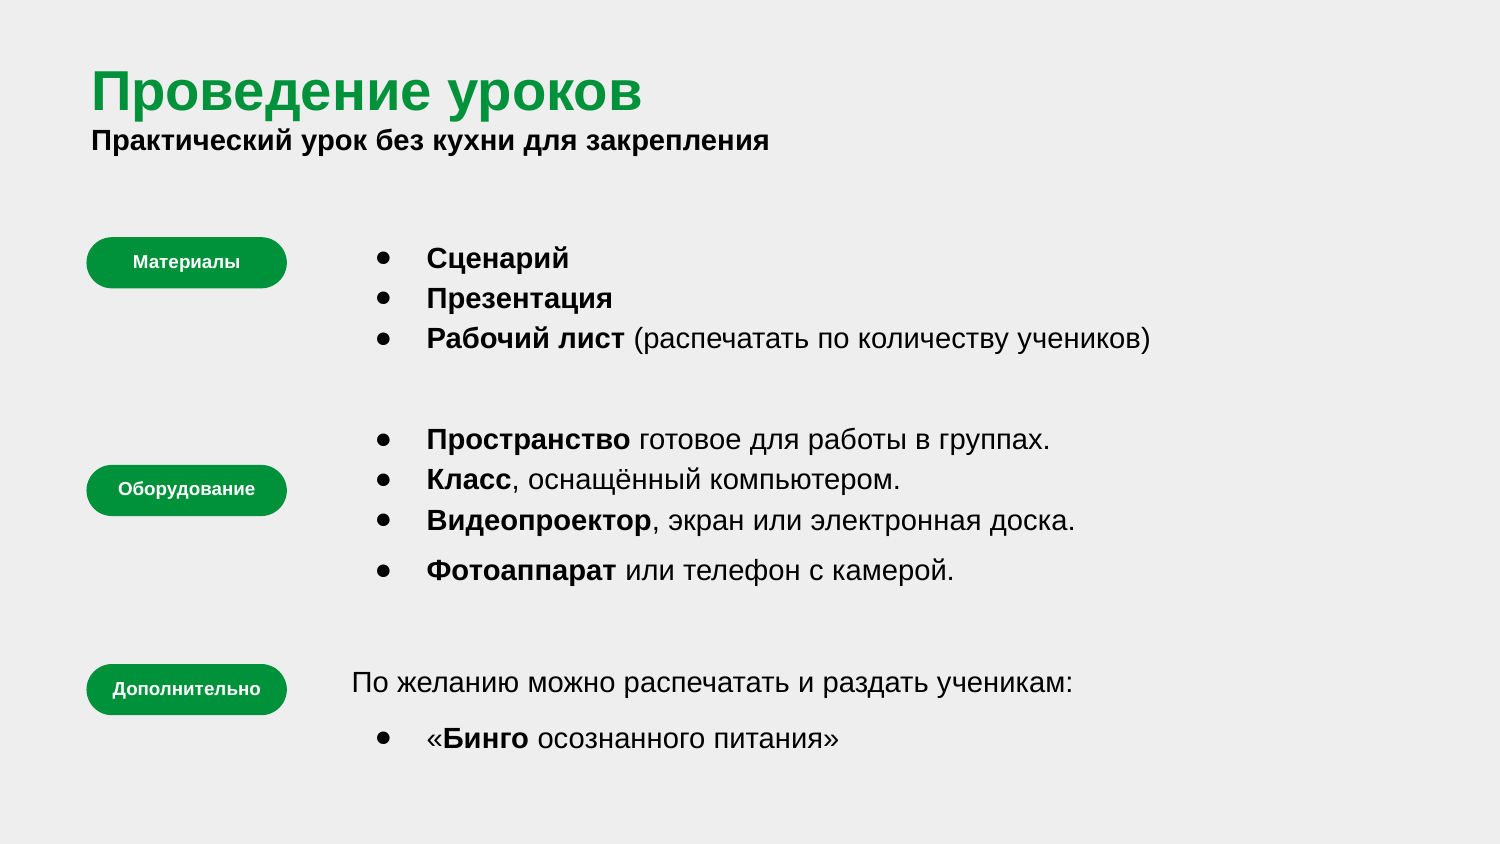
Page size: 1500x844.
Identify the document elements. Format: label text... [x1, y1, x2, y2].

text_box Оборудование [86, 464, 287, 517]
text_box Сценарий Презентация Рабочий лист (распечатать по количеству учеников) Пространство готовое для работы в группах. Класс, оснащённый компьютером. Видеопроектор, экран или электронная доска. Фотоаппарат или телефон с камерой. По желанию можно распечатать и раздать ученикам: «Бинго осознанного питания» [336, 218, 1273, 830]
text_box Материалы [86, 237, 287, 289]
text_box Дополнительно [86, 664, 287, 716]
text_box Проведение уроков Практический урок без кухни для закрепления [76, 38, 1442, 172]
